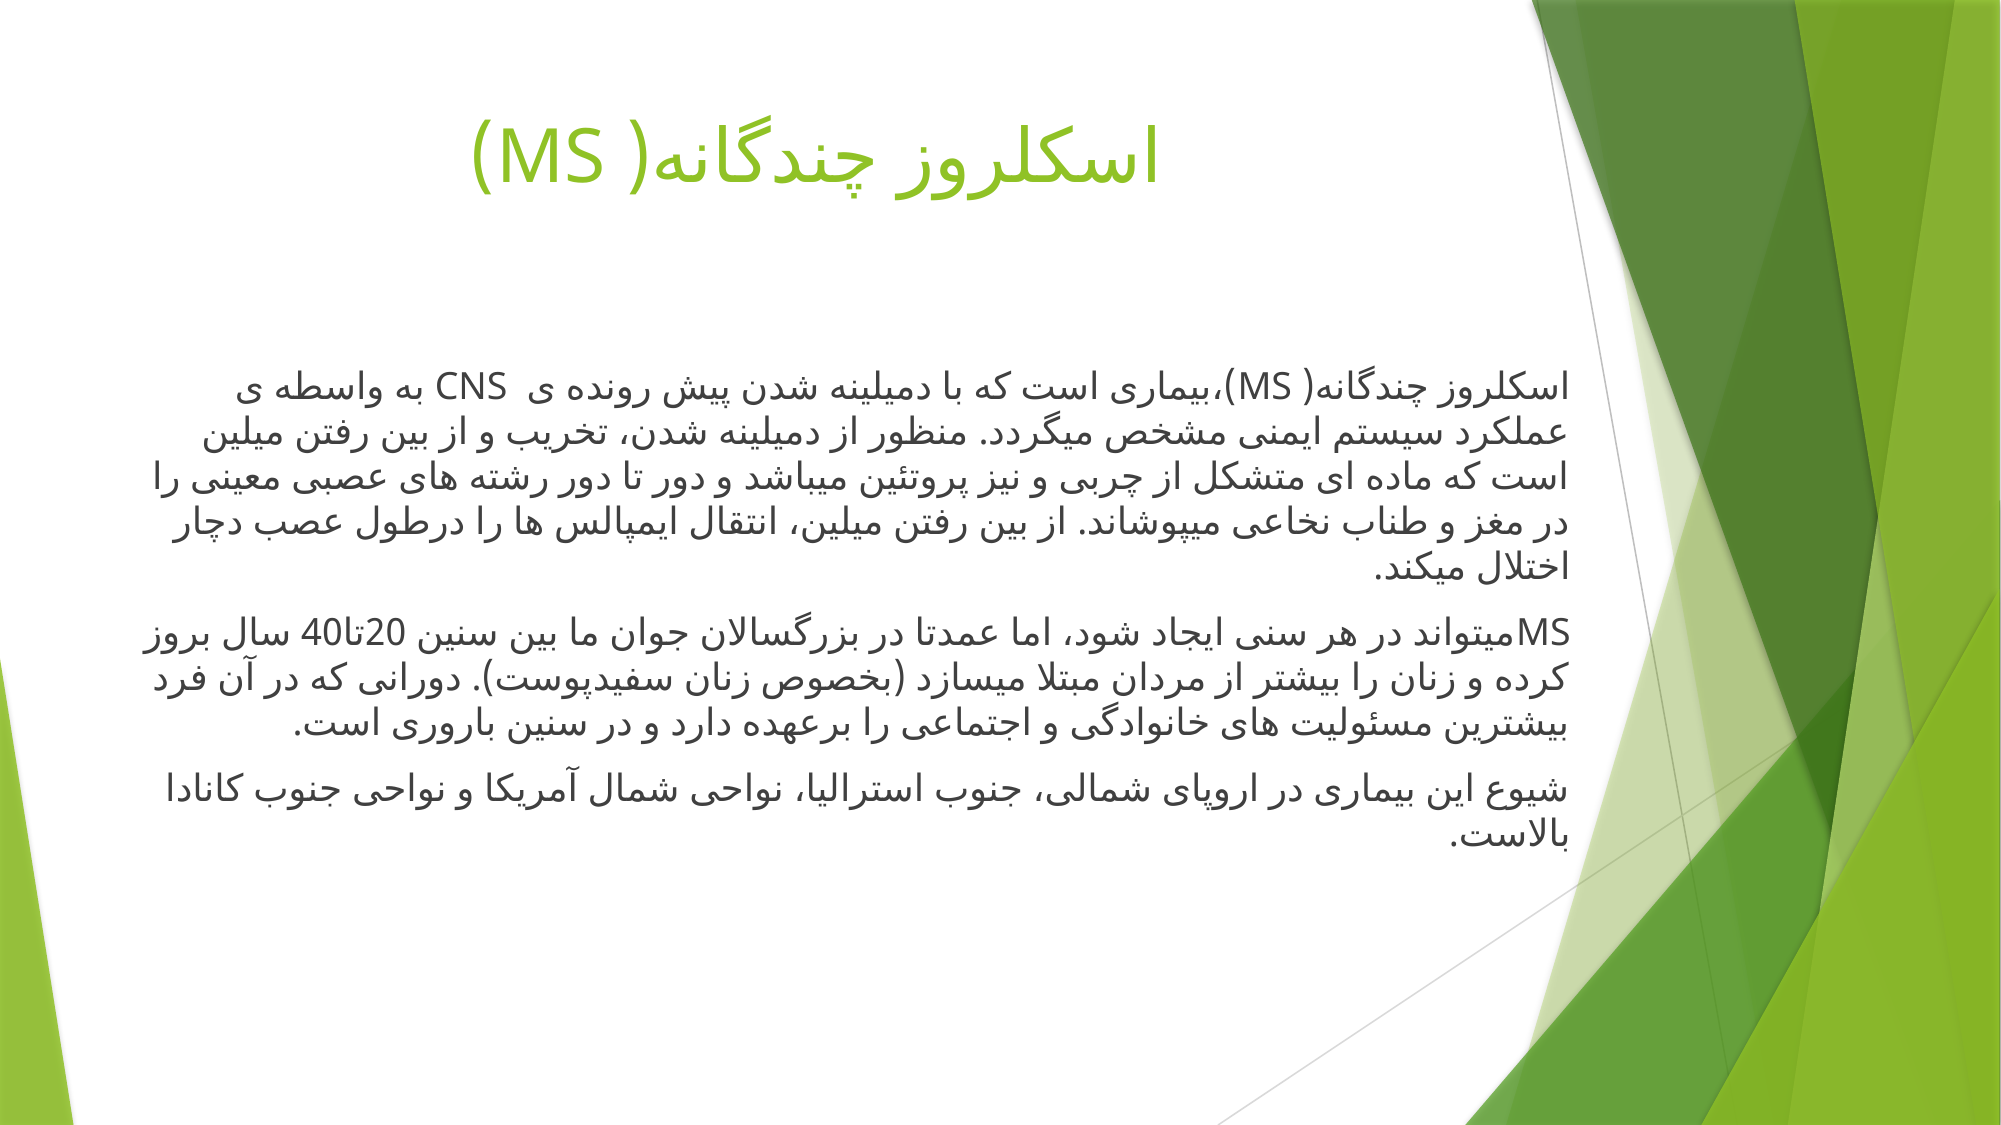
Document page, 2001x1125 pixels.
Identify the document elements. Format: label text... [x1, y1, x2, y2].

title اسکلروز چندگانه( MS) [111, 99, 1522, 317]
list اسکلروز چندگانه( MS)،بیماری است که با دمیلینه شدن پیش رونده ی CNS به واسطه ی عملکرد سیستم ایمنی مشخص میگردد. منظور از دمیلینه شدن، تخریب و از بین رفتن میلین است که ماده ای متشکل از چربی و نیز پروتئین میباشد و دور تا دور رشته های عصبی معینی را در مغز و طناب نخاعی میپوشاند. از بین رفتن میلین، انتقال ایمپالس ها را درطول عصب دچار اختلال میکند. MSمیتواند در هر سنی ایجاد شود، اما عمدتا در بزرگسالان جوان ما بین سنین 20تا40 سال بروز کرده و زنان را بیشتر از مردان مبتلا میسازد (بخصوص زنان سفیدپوست). دورانی که در آن فرد بیشترین مسئولیت های خانوادگی و اجتماعی را برعهده دارد و در سنین باروری است. شیوع این بیماری در اروپای شمالی، جنوب استرالیا، نواحی شمال آمریکا و نواحی جنوب کانادا بالاست. [111, 354, 1586, 882]
